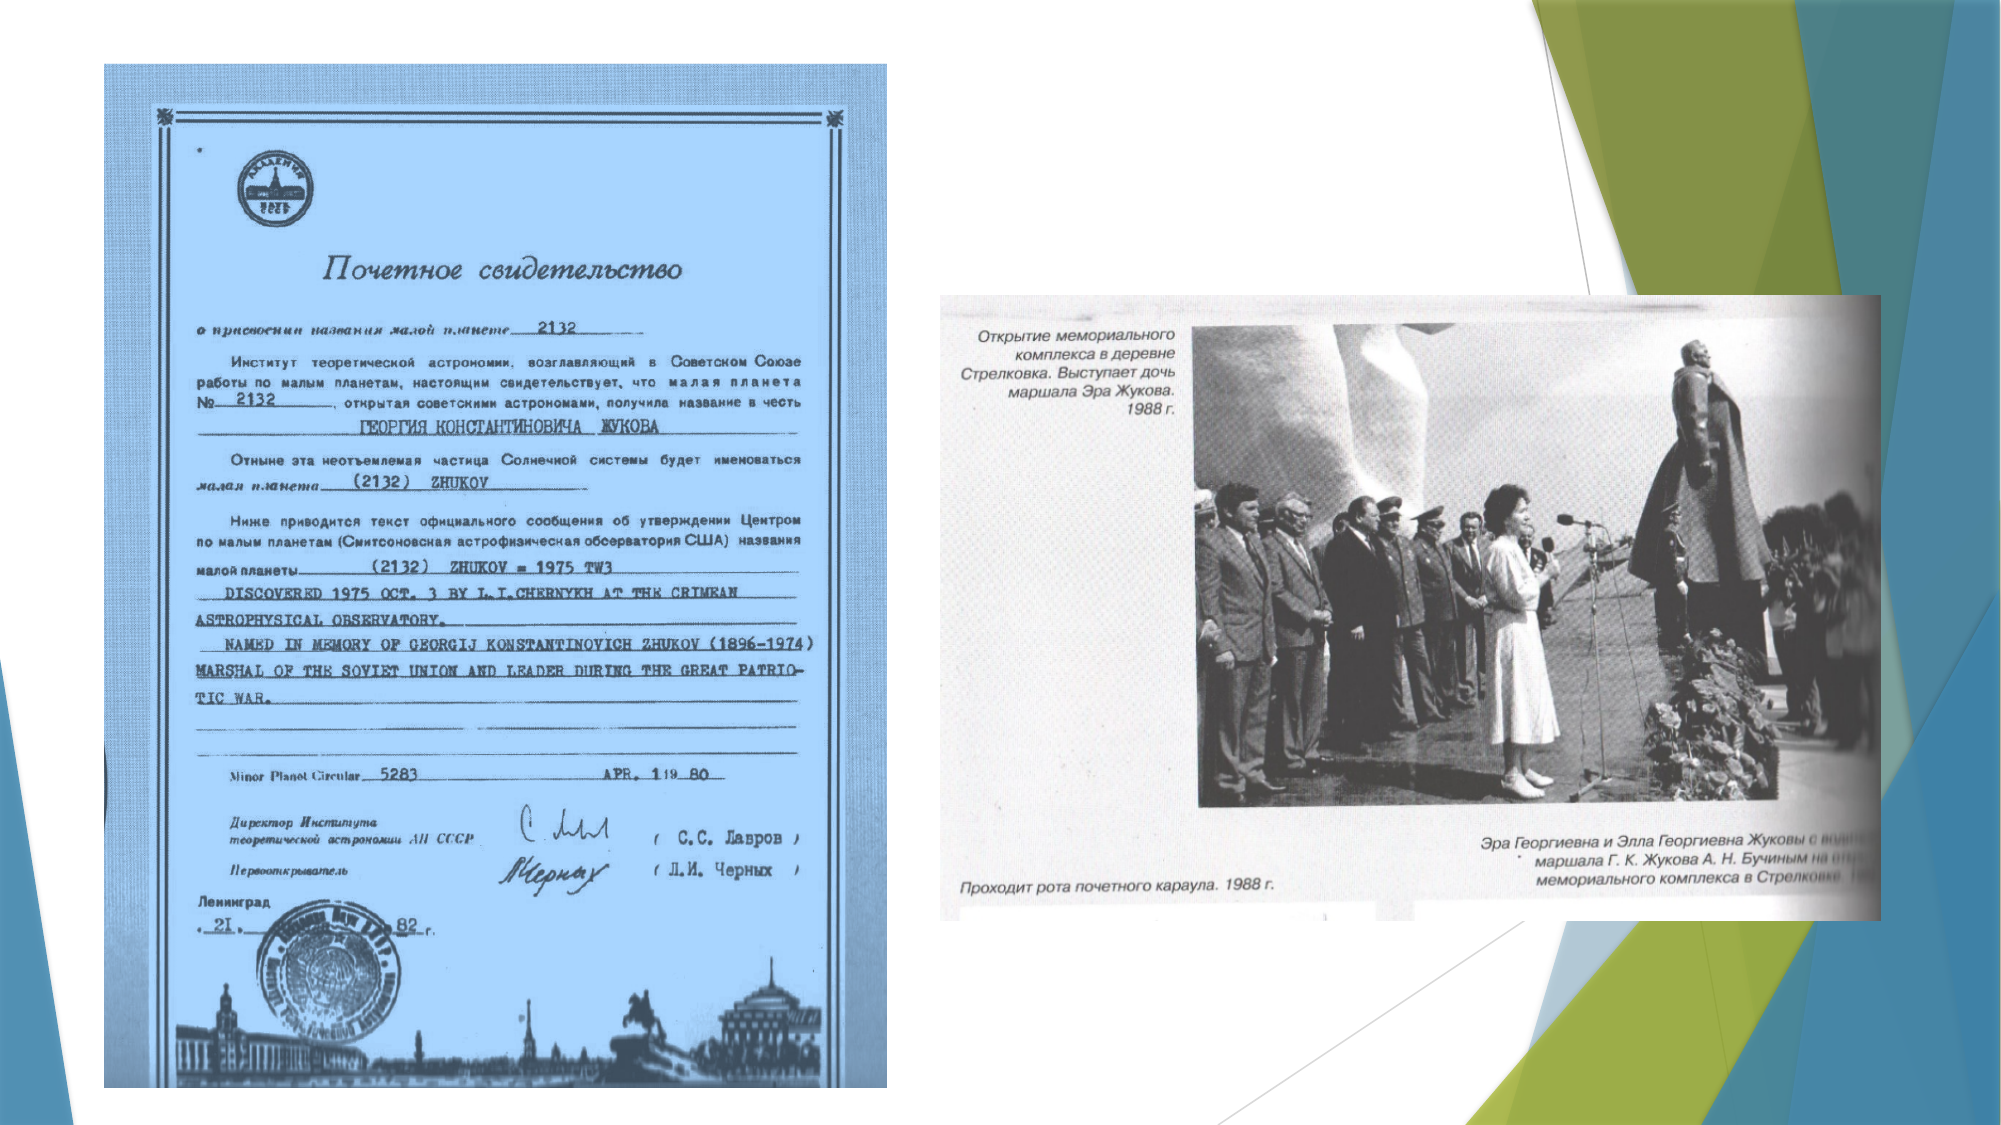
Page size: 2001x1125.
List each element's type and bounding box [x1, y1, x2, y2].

picture [0, 137, 1881, 1079]
